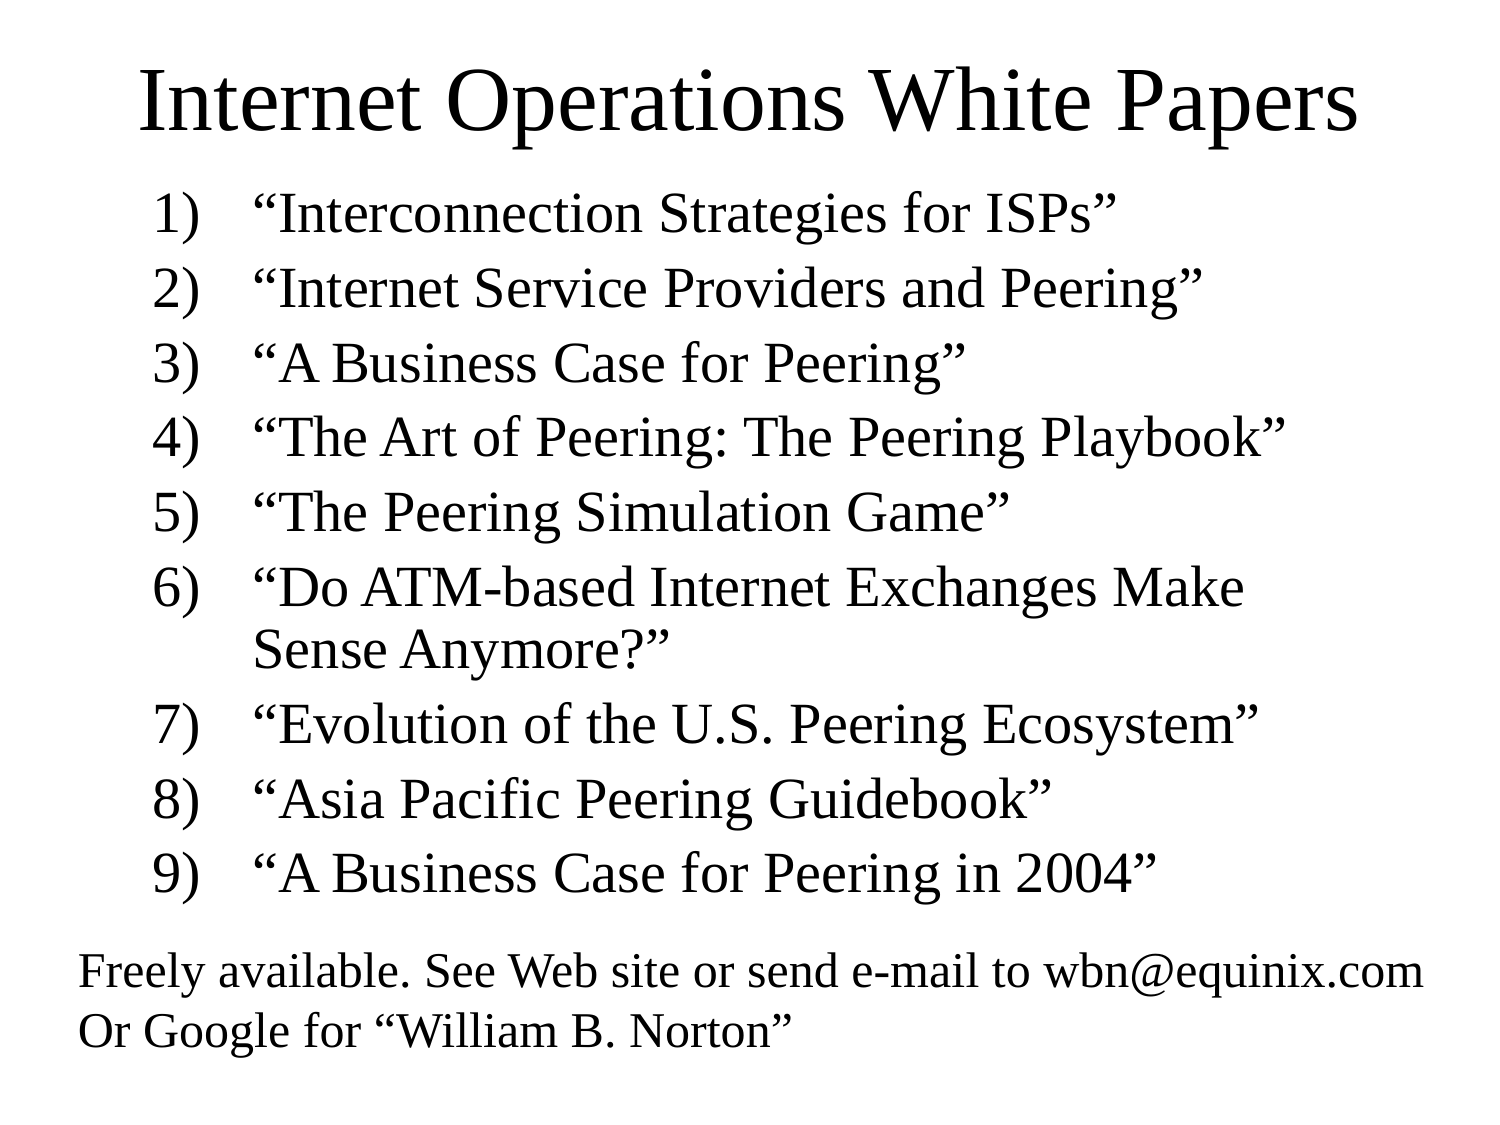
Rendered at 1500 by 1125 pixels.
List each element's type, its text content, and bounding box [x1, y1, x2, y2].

list “Interconnection Strategies for ISPs” “Internet Service Providers and Peering” “A Business Case for Peering” “The Art of Peering: The Peering Playbook” “The Peering Simulation Game” “Do ATM-based Internet Exchanges Make Sense Anymore?” “Evolution of the U.S. Peering Ecosystem” “Asia Pacific Peering Guidebook” “A Business Case for Peering in 2004” [137, 174, 1342, 790]
text_box Freely available. See Web site or send e-mail to wbn@equinix.com Or Google for “William B. Norton” [63, 930, 1441, 1125]
title Internet Operations White Papers [112, 0, 1388, 188]
